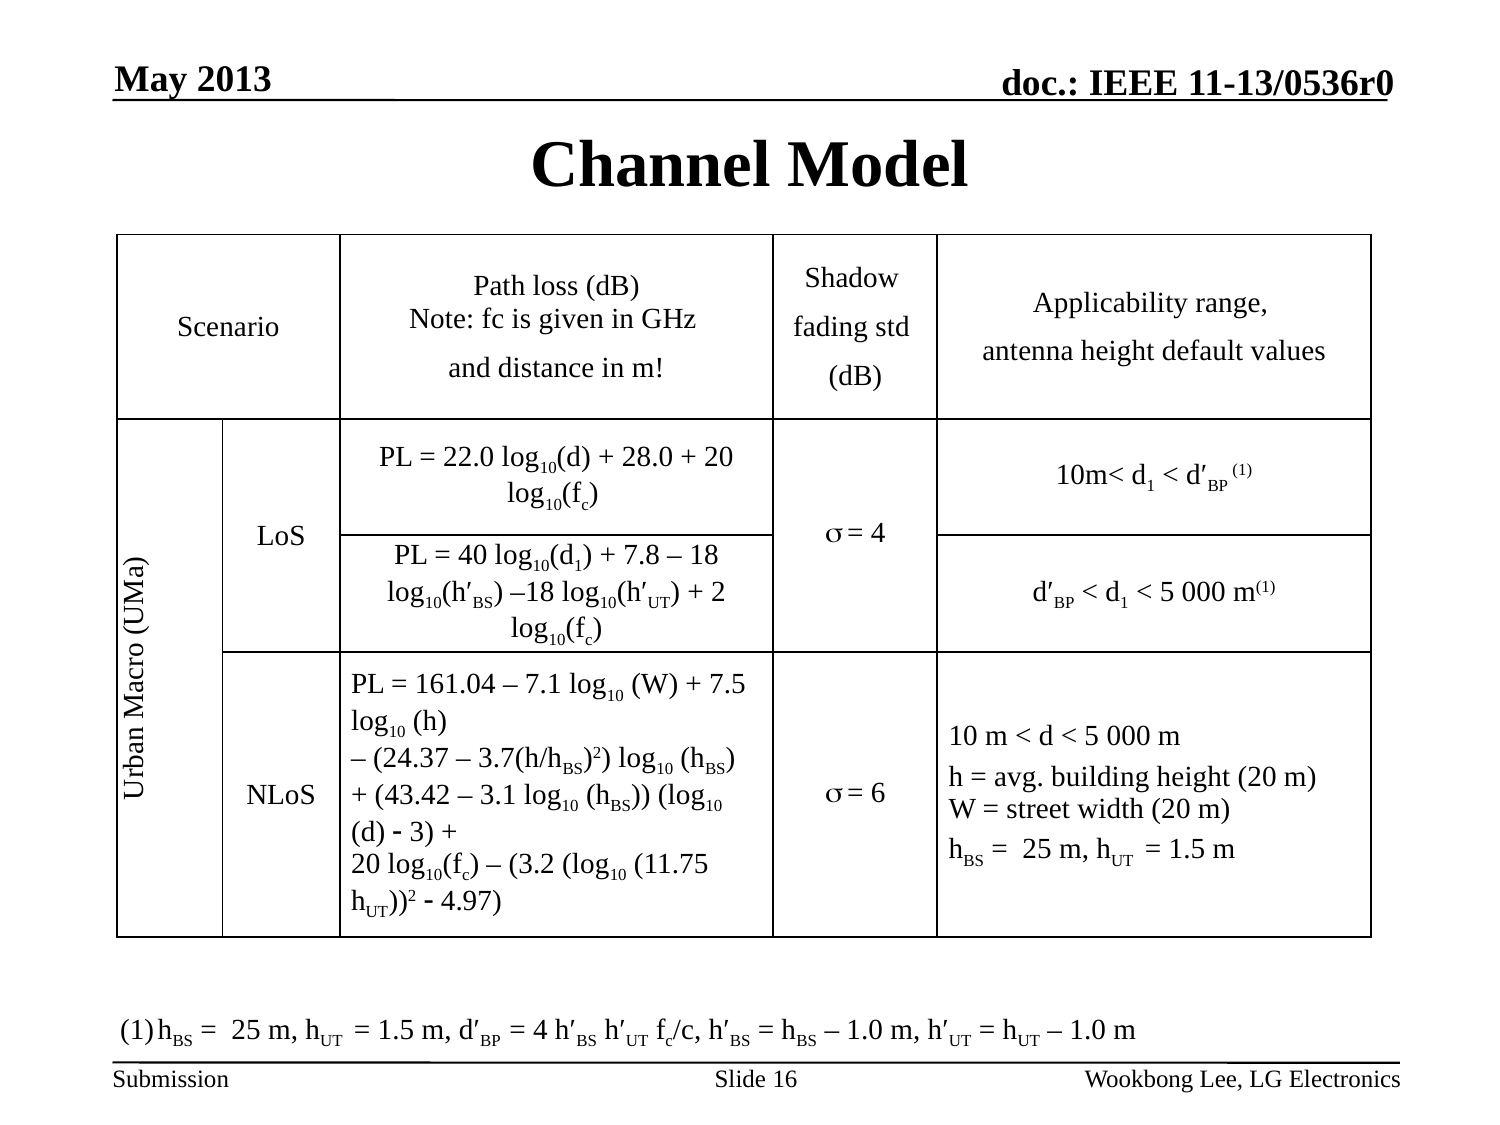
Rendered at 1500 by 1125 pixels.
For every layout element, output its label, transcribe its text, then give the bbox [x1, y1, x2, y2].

table_header Applicability range, antenna height default values [938, 235, 1370, 418]
table_cell 10m< d1 < d′BP (1) [938, 420, 1370, 534]
table_cell PL = 22.0 log10(d) + 28.0 + 20 log10(fc) [341, 420, 772, 534]
title Channel Model [112, 112, 1388, 288]
table_cell NLoS [223, 653, 339, 936]
table_cell Urban Macro (UMa) [118, 420, 222, 936]
table_header Shadow fading std (dB) [774, 235, 936, 418]
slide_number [114, 54, 423, 100]
table_header Path loss (dB) Note: fc is given in GHz and distance in m! [341, 235, 772, 418]
table_cell 10 m < d < 5 000 m h = avg. building height (20 m) W = street width (20 m) hBS = 25 m, hUT = 1.5 m [938, 653, 1370, 936]
table_cell PL = 161.04 – 7.1 log10 (W) + 7.5 log10 (h) – (24.37 – 3.7(h/hBS)2) log10 (hBS) + (43.42 – 3.1 log10 (hBS)) (log10 (d)  3) + 20 log10(fc) – (3.2 (log10 (11.75 hUT))2  4.97) [341, 653, 772, 936]
table_cell  = 6 [774, 653, 936, 936]
table_cell PL = 40 log10(d1) + 7.8 – 18 log10(h′BS) –18 log10(h′UT) + 2 log10(fc) [341, 536, 772, 651]
table_cell LoS [223, 420, 339, 651]
table_cell  = 4 [774, 420, 936, 651]
text_box hBS = 25 m, hUT = 1.5 m, d′BP = 4 h′BS h′UT fc/c, h′BS = hBS – 1.0 m, h′UT = hUT – 1.0 m [105, 1002, 1383, 1058]
table_cell d′BP < d1 < 5 000 m(1) [938, 536, 1370, 651]
footer Wookbong Lee, LG Electronics [878, 1061, 1402, 1093]
table_header Scenario [118, 235, 339, 418]
slide_number Slide 16 [712, 1061, 800, 1123]
